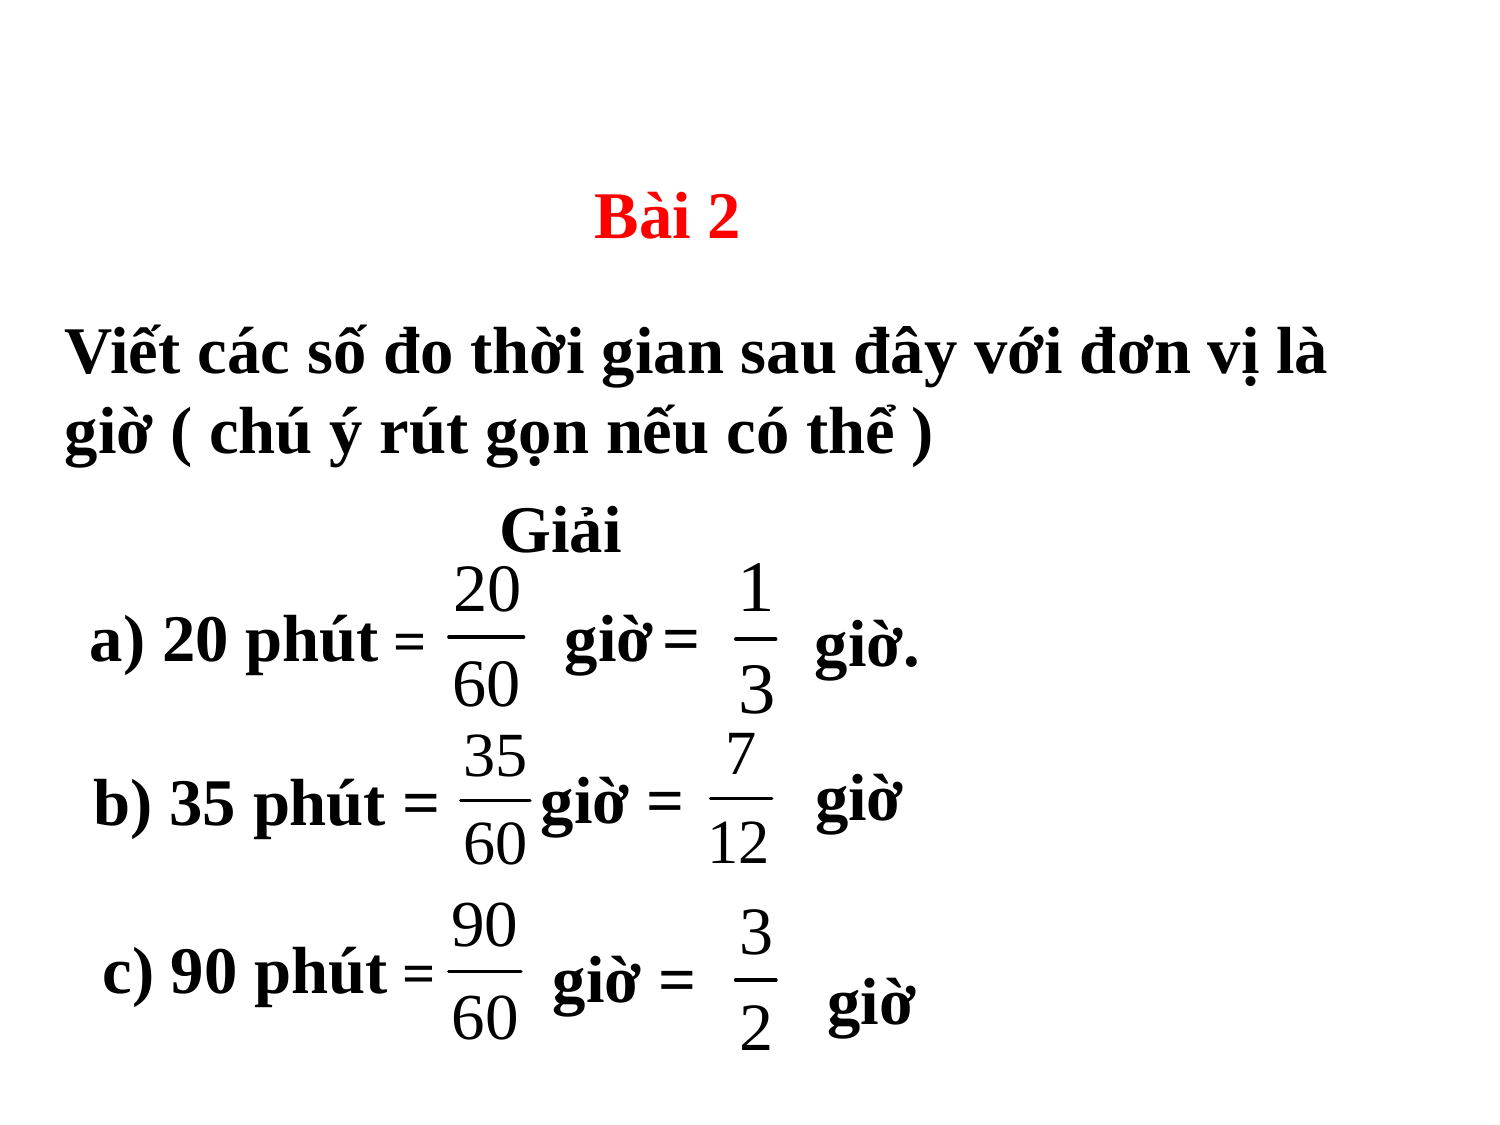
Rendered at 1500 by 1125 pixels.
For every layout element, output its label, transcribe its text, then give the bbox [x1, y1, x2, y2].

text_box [699, 714, 784, 878]
text_box giờ = [550, 587, 723, 683]
text_box Viết các số đo thời gian sau đây với đơn vị là giờ ( chú ý rút gọn nếu có thể ) [49, 299, 1403, 475]
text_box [437, 546, 541, 722]
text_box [449, 716, 542, 879]
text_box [723, 542, 792, 730]
text_box Bài 2 [580, 164, 757, 260]
text_box giờ = [542, 749, 699, 845]
text_box Giải [484, 478, 638, 573]
text_box giờ. [800, 592, 953, 687]
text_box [724, 889, 793, 1065]
text_box giờ [800, 746, 919, 841]
text_box giờ [812, 950, 932, 1045]
text_box c) 90 phút = [87, 919, 437, 1015]
text_box a) 20 phút = [75, 586, 437, 682]
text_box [437, 884, 533, 1054]
text_box giờ = [533, 928, 724, 1023]
text_box b) 35 phút = [78, 750, 449, 846]
